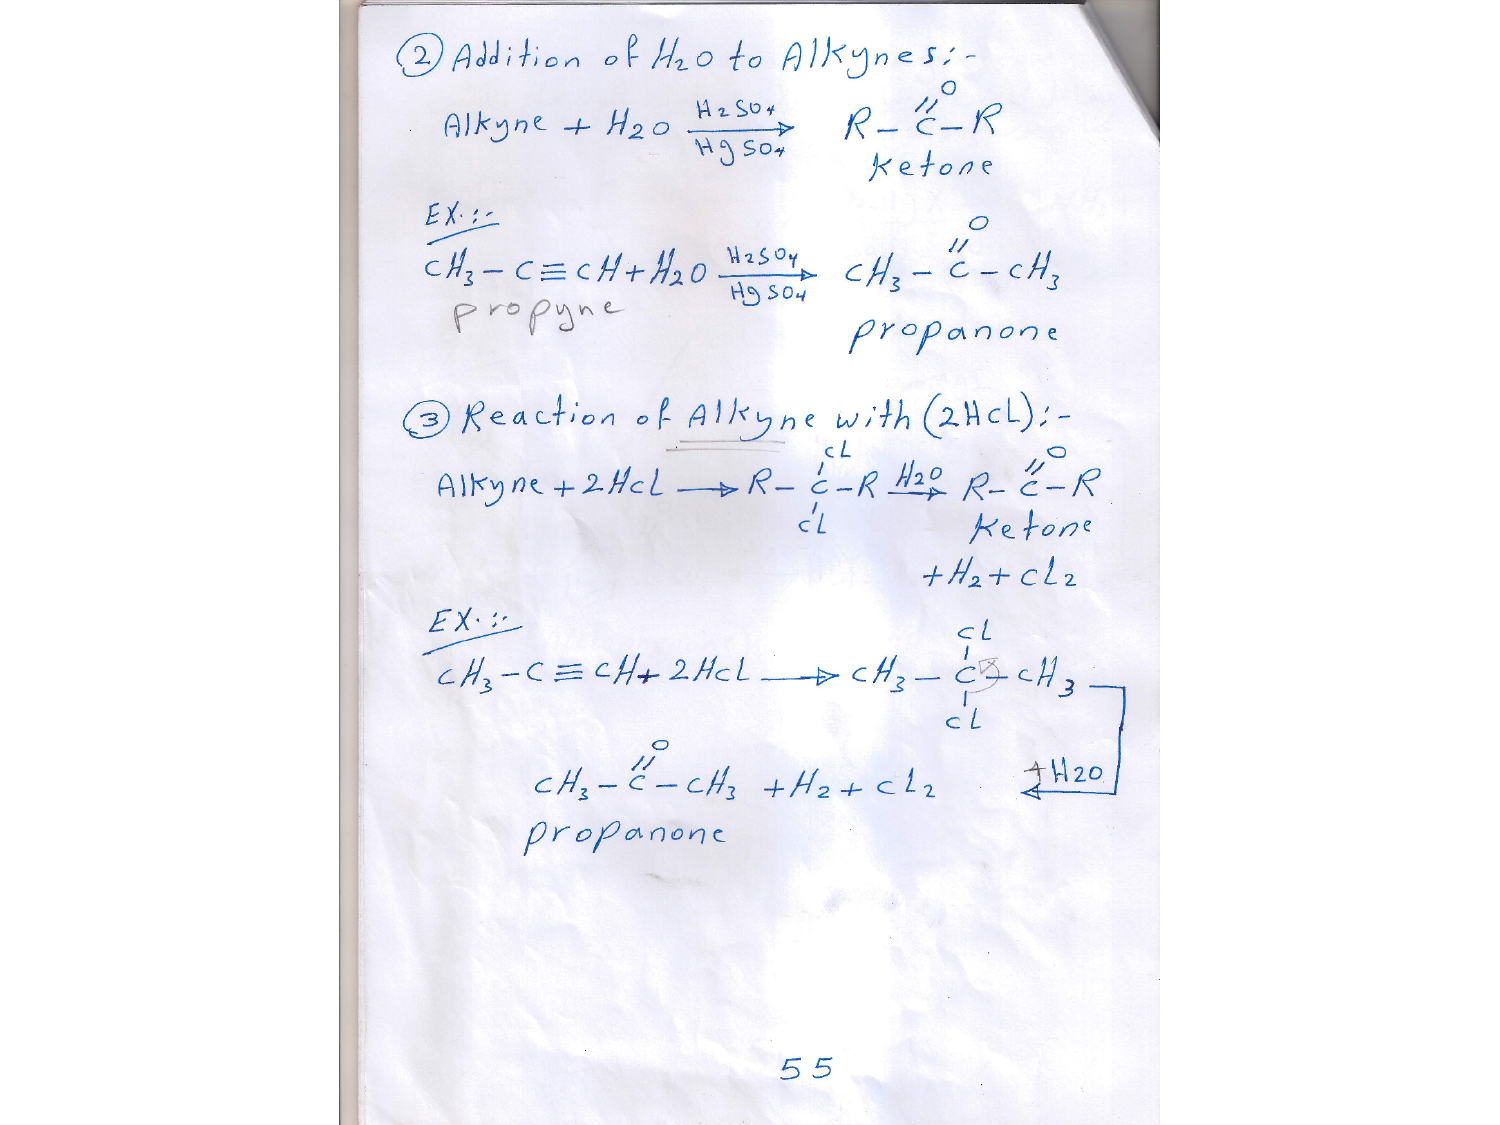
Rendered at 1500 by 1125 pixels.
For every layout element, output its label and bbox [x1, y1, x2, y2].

picture [339, 0, 1161, 1125]
